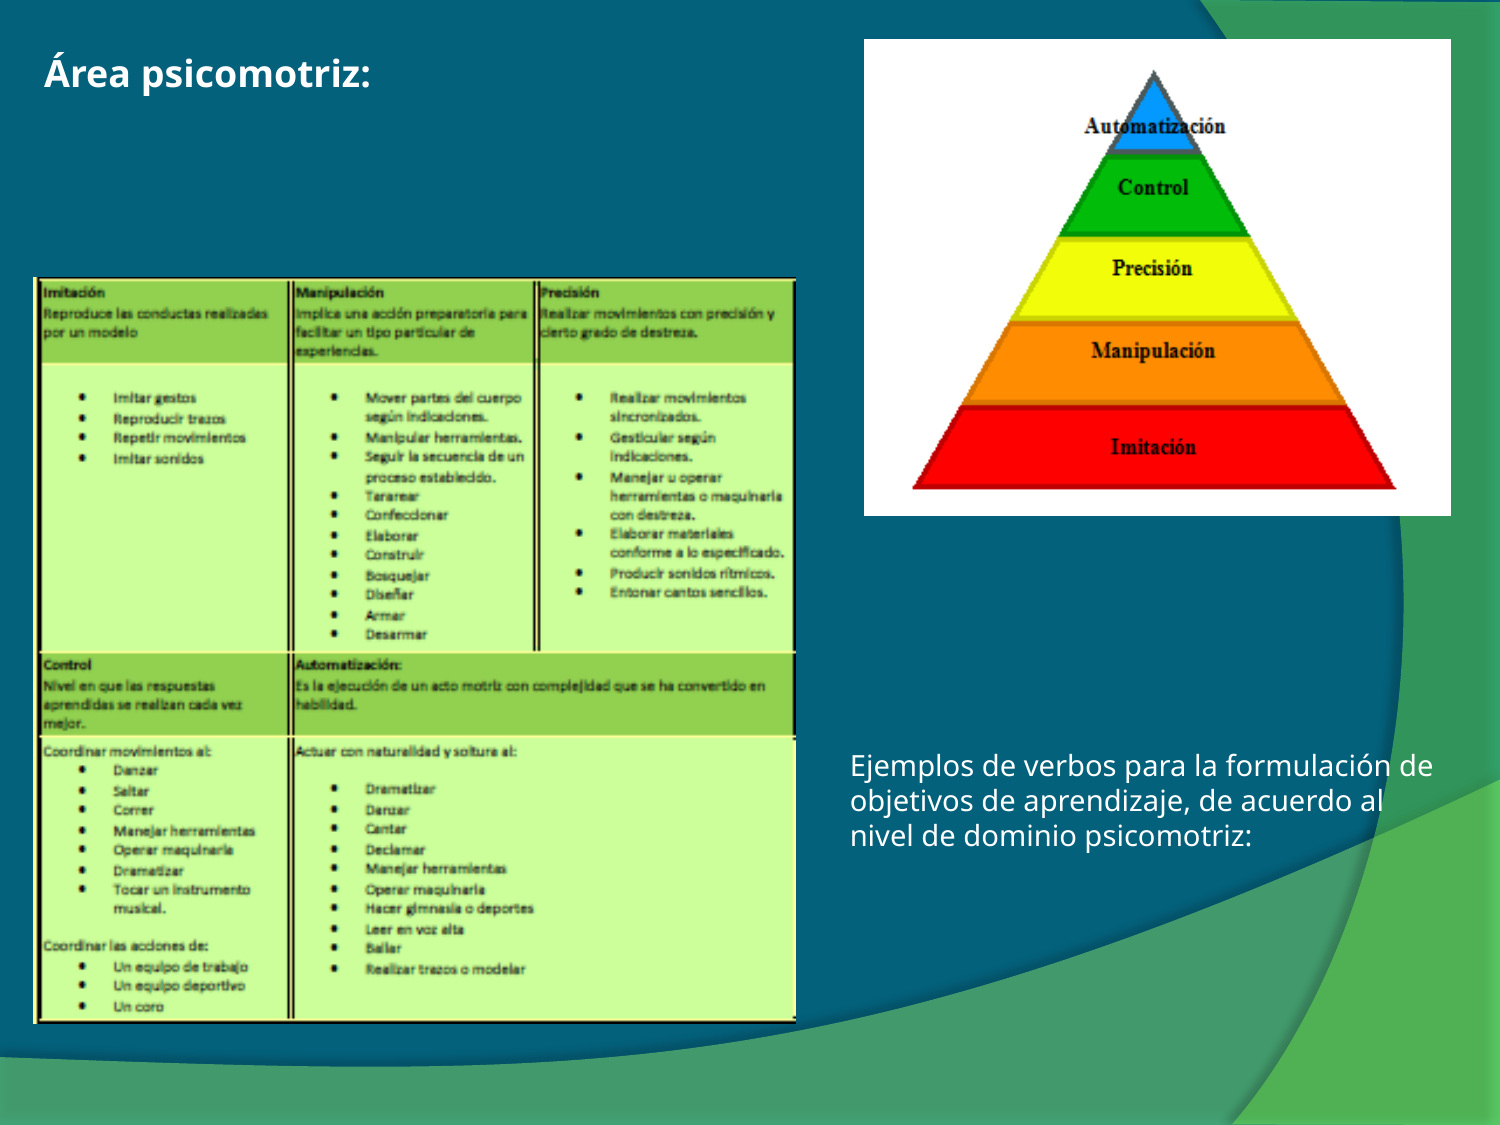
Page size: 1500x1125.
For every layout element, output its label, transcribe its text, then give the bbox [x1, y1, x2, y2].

text_box Ejemplos de verbos para la formulación de objetivos de aprendizaje, de acuerdo al nivel de dominio psicomotriz: [835, 739, 1451, 860]
picture [865, 39, 1451, 516]
picture [34, 278, 795, 1023]
text_box Área psicomotriz: [29, 42, 461, 103]
